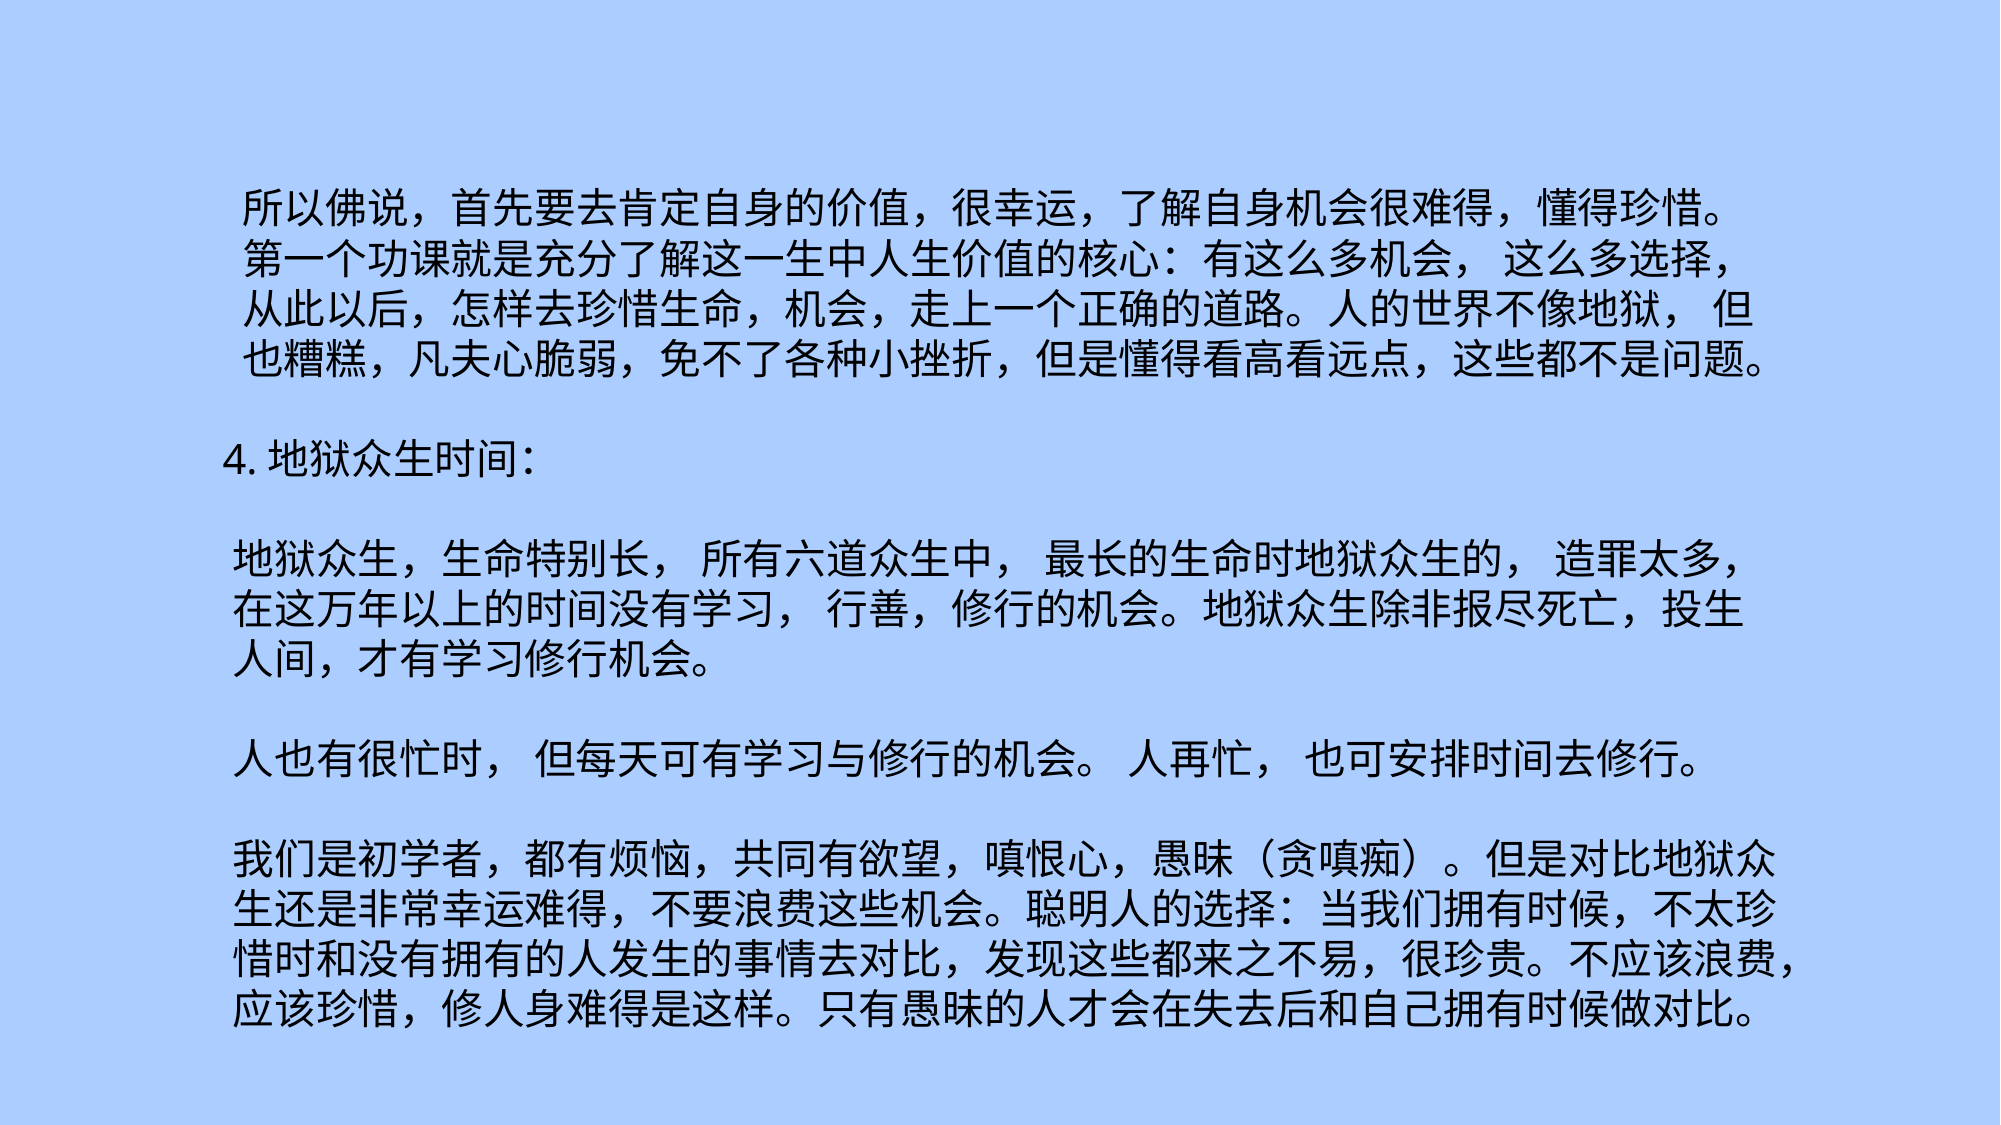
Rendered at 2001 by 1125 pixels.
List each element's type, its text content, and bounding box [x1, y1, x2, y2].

text_box 所以佛说，首先要去肯定自身的价值，很幸运，了解自身机会很难得，懂得珍惜。 第一个功课就是充分了解这一生中人生价值的核心：有这么多机会， 这么多选择， 从此以后，怎样去珍惜生命，机会，走上一个正确的道路。人的世界不像地狱， 但 也糟糕，凡夫心脆弱，免不了各种小挫折，但是懂得看高看远点，这些都不是问题。 4.地狱众生时间： 地狱众生，生命特别长， 所有六道众生中， 最长的生命时地狱众生的， 造罪太多， 在这万年以上的时间没有学习， 行善，修行的机会。地狱众生除非报尽死亡，投生 人间，才有学习修行机会。 人也有很忙时， 但每天可有学习与修行的机会。 人再忙， 也可安排时间去修行。 我们是初学者，都有烦恼，共同有欲望，嗔恨心，愚昧（贪嗔痴）。但是对比地狱众 生还是非常幸运难得，不要浪费这些机会。聪明人的选择：当我们拥有时候，不太珍 惜时和没有拥有的人发生的事情去对比，发现这些都来之不易，很珍贵。不应该浪费， 应该珍惜，修人身难得是这样。只有愚昧的人才会在失去后和自己拥有时候做对比。 [143, 124, 1879, 1125]
